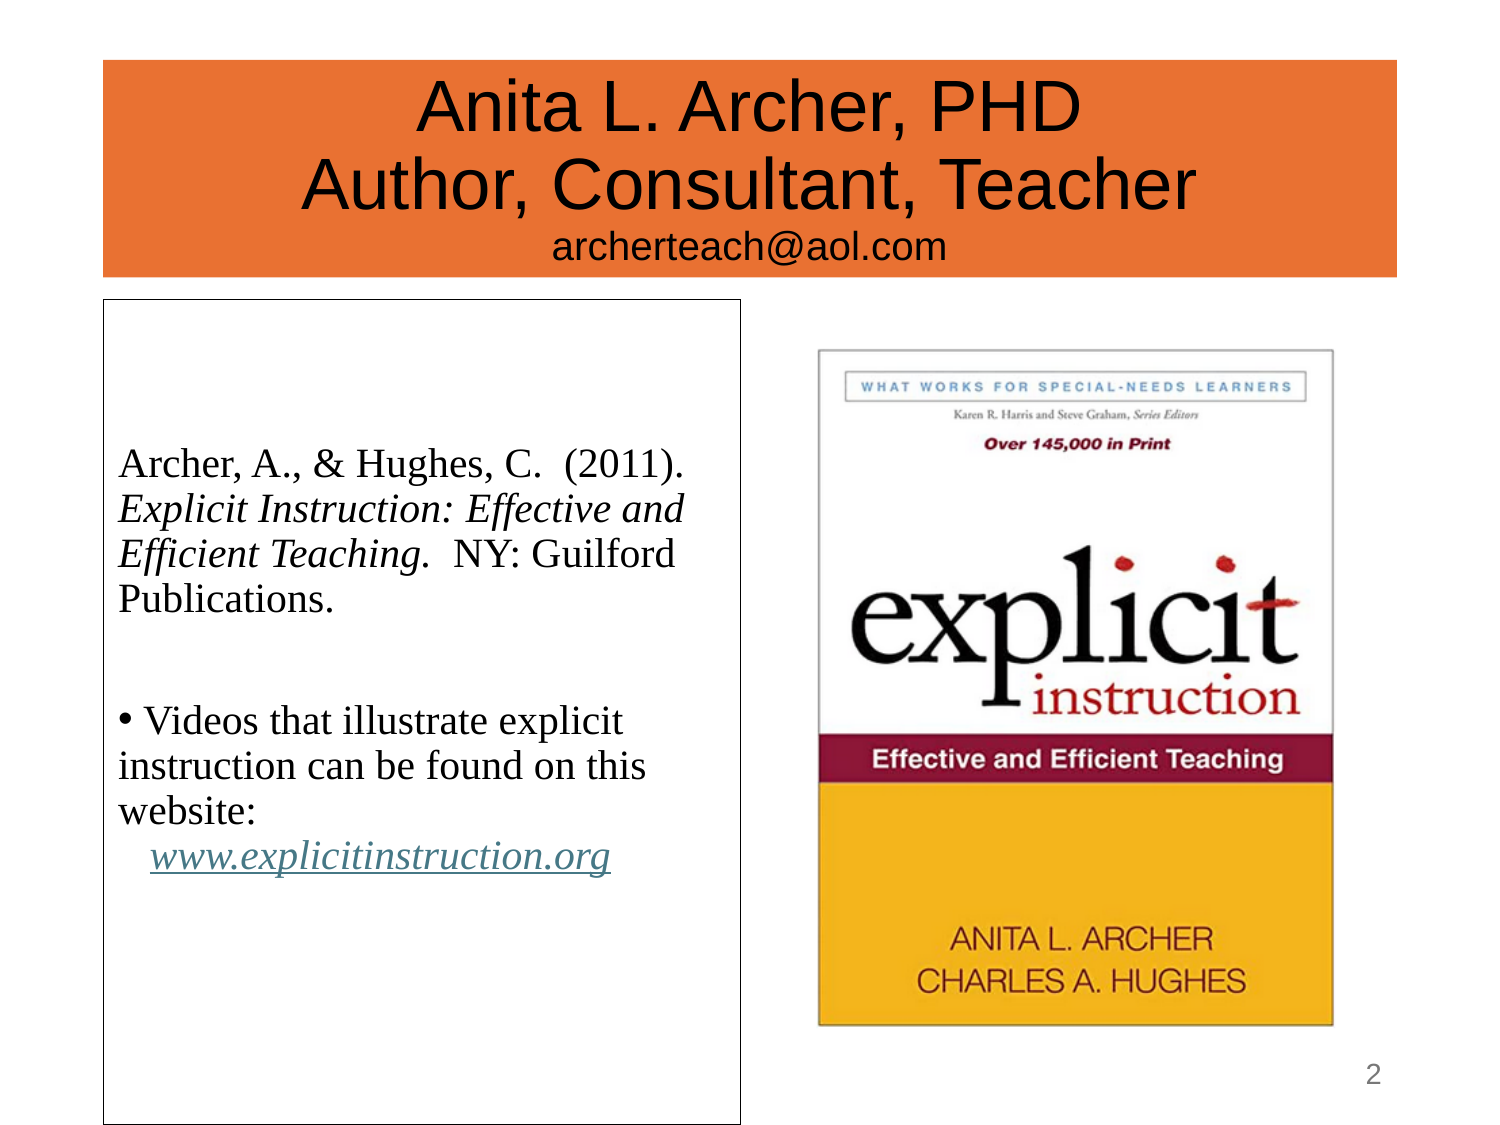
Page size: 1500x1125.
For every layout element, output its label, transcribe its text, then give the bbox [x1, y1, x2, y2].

title Anita L. Archer, PHD Author, Consultant, Teacher archerteach@aol.com [103, 59, 1397, 278]
picture [795, 333, 1361, 1040]
list Archer, A., & Hughes, C. (2011). Explicit Instruction: Effective and Efficient Teaching. NY: Guilford Publications. Videos that illustrate explicit instruction can be found on this website: www.explicitinstruction.org [103, 299, 741, 1125]
slide_number 2 [1059, 1042, 1397, 1103]
